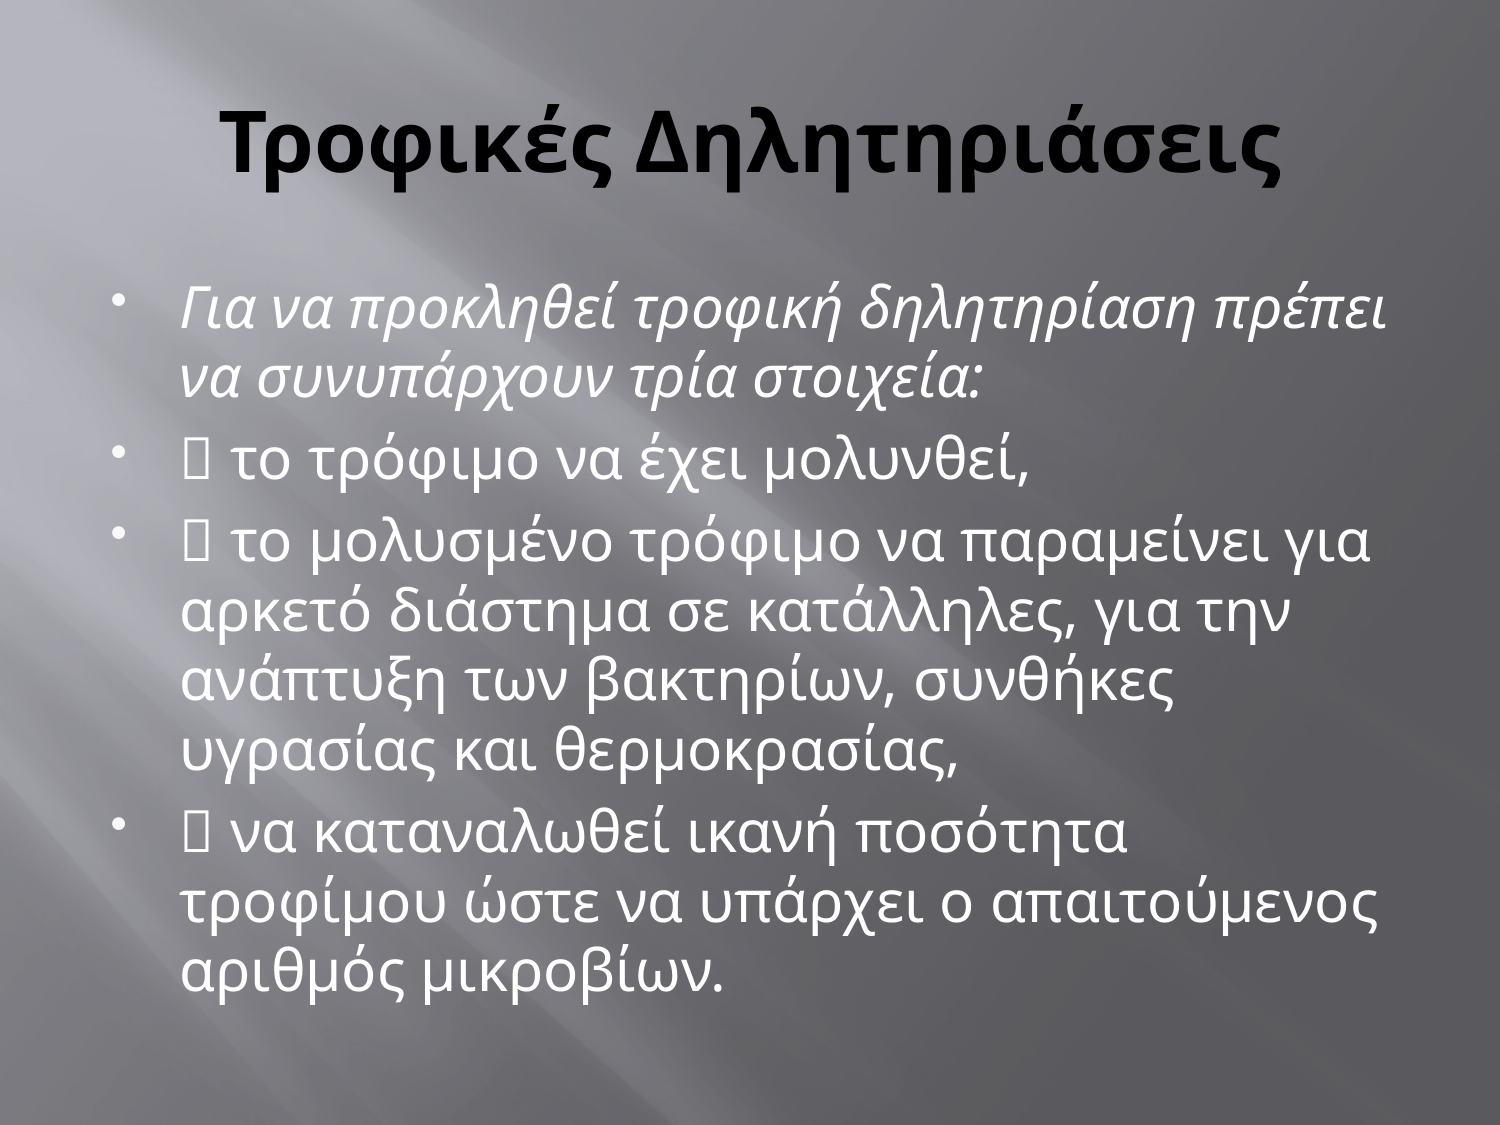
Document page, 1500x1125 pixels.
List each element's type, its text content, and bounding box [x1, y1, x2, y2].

title Τροφικές Δηλητηριάσεις [75, 45, 1425, 233]
list Για να προκληθεί τροφική δηλητηρίαση πρέπει να συνυπάρχουν τρία στοιχεία:  το τρόφιμο να έχει μολυνθεί,  το μολυσμένο τρόφιμο να παραμείνει για αρκετό διάστημα σε κατάλληλες, για την ανάπτυξη των βακτηρίων, συνθήκες υγρασίας και θερμοκρασίας,  να καταναλωθεί ικανή ποσότητα τροφίμου ώστε να υπάρχει ο απαιτούμενος αριθμός μικροβίων. [75, 262, 1425, 1035]
